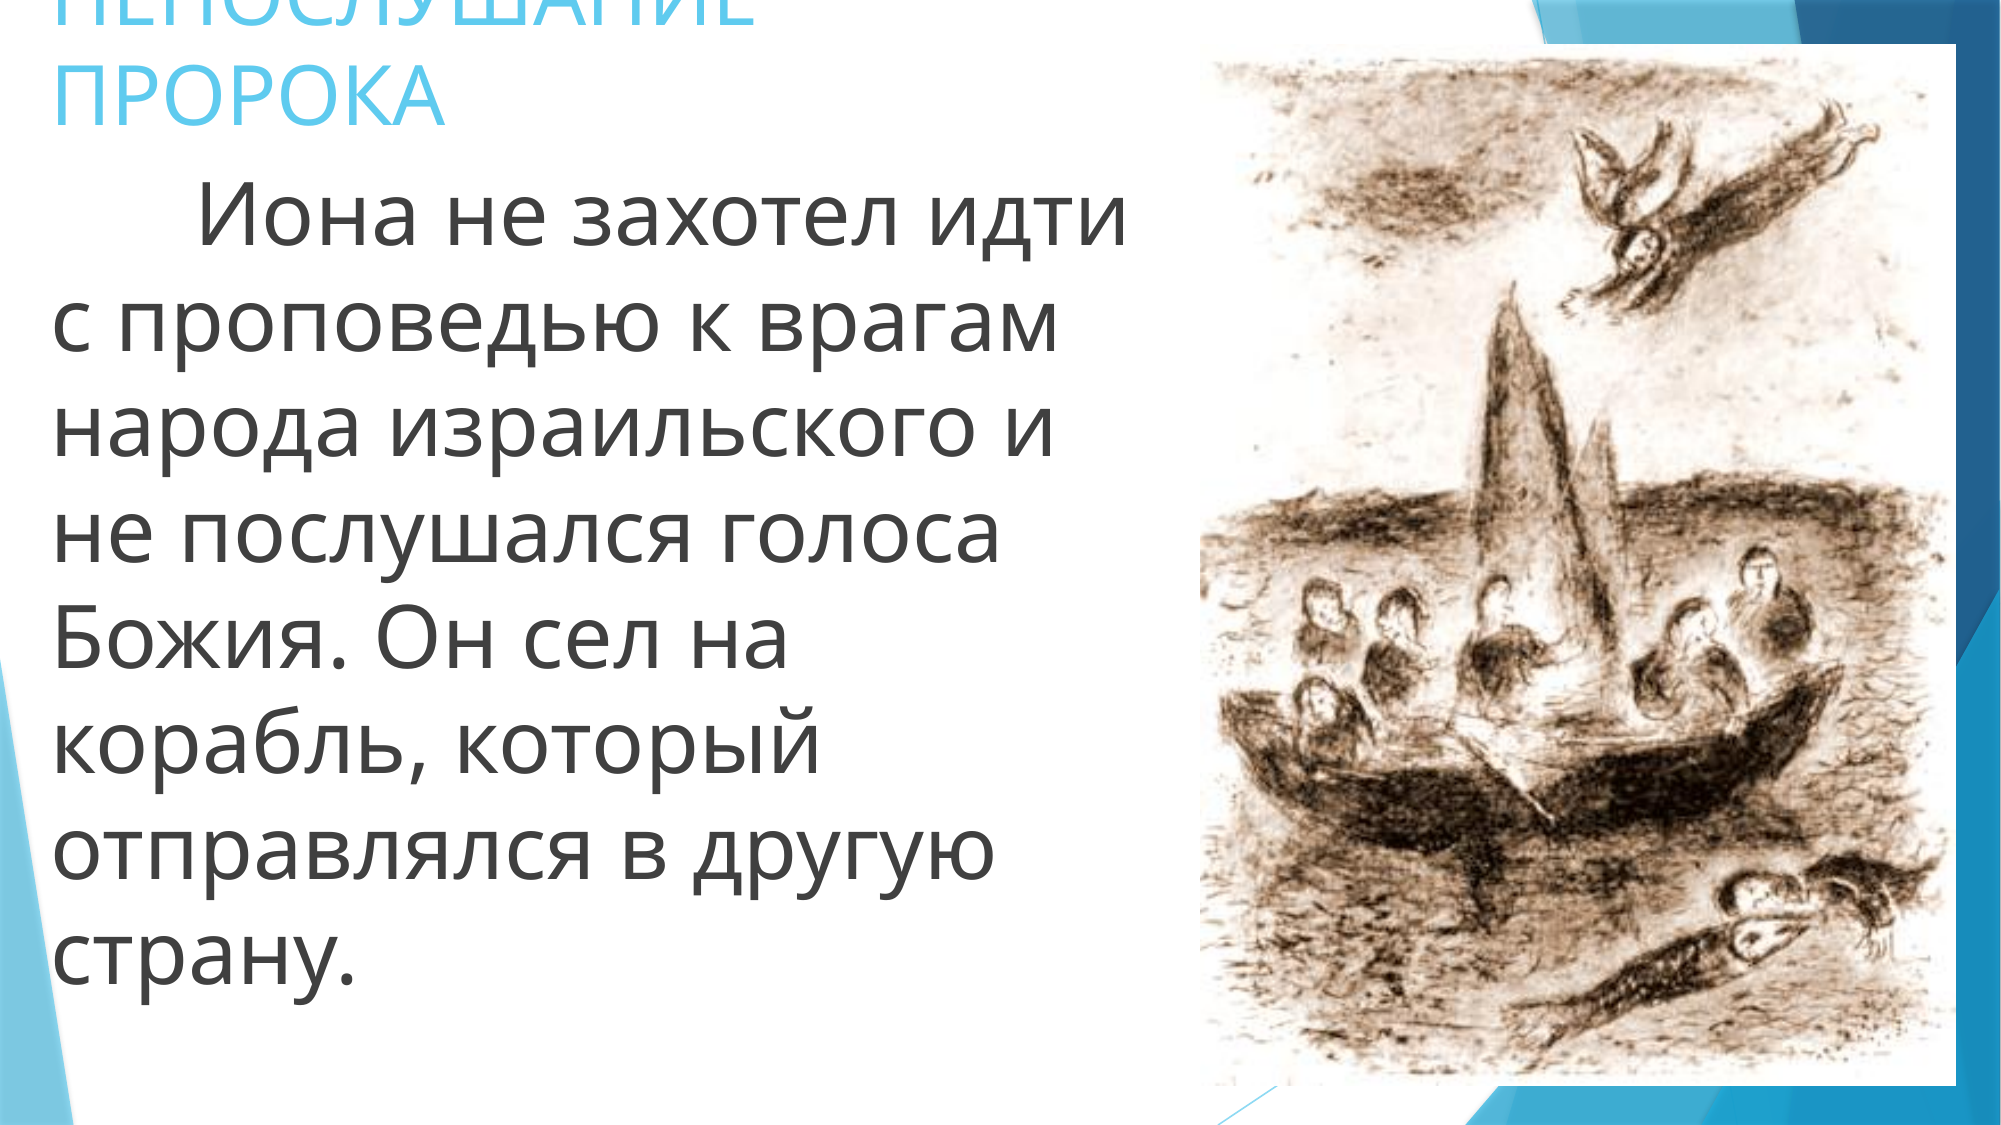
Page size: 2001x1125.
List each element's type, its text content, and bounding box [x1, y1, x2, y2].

title НЕПОСЛУШАНИЕ ПРОРОКА [35, 30, 1114, 149]
picture [1199, 43, 1957, 1086]
list Иона не захотел идти с проповедью к врагам народа израильского и не послушался голоса Божия. Он сел на корабль, который отправлялся в другую страну. [35, 149, 1167, 1086]
